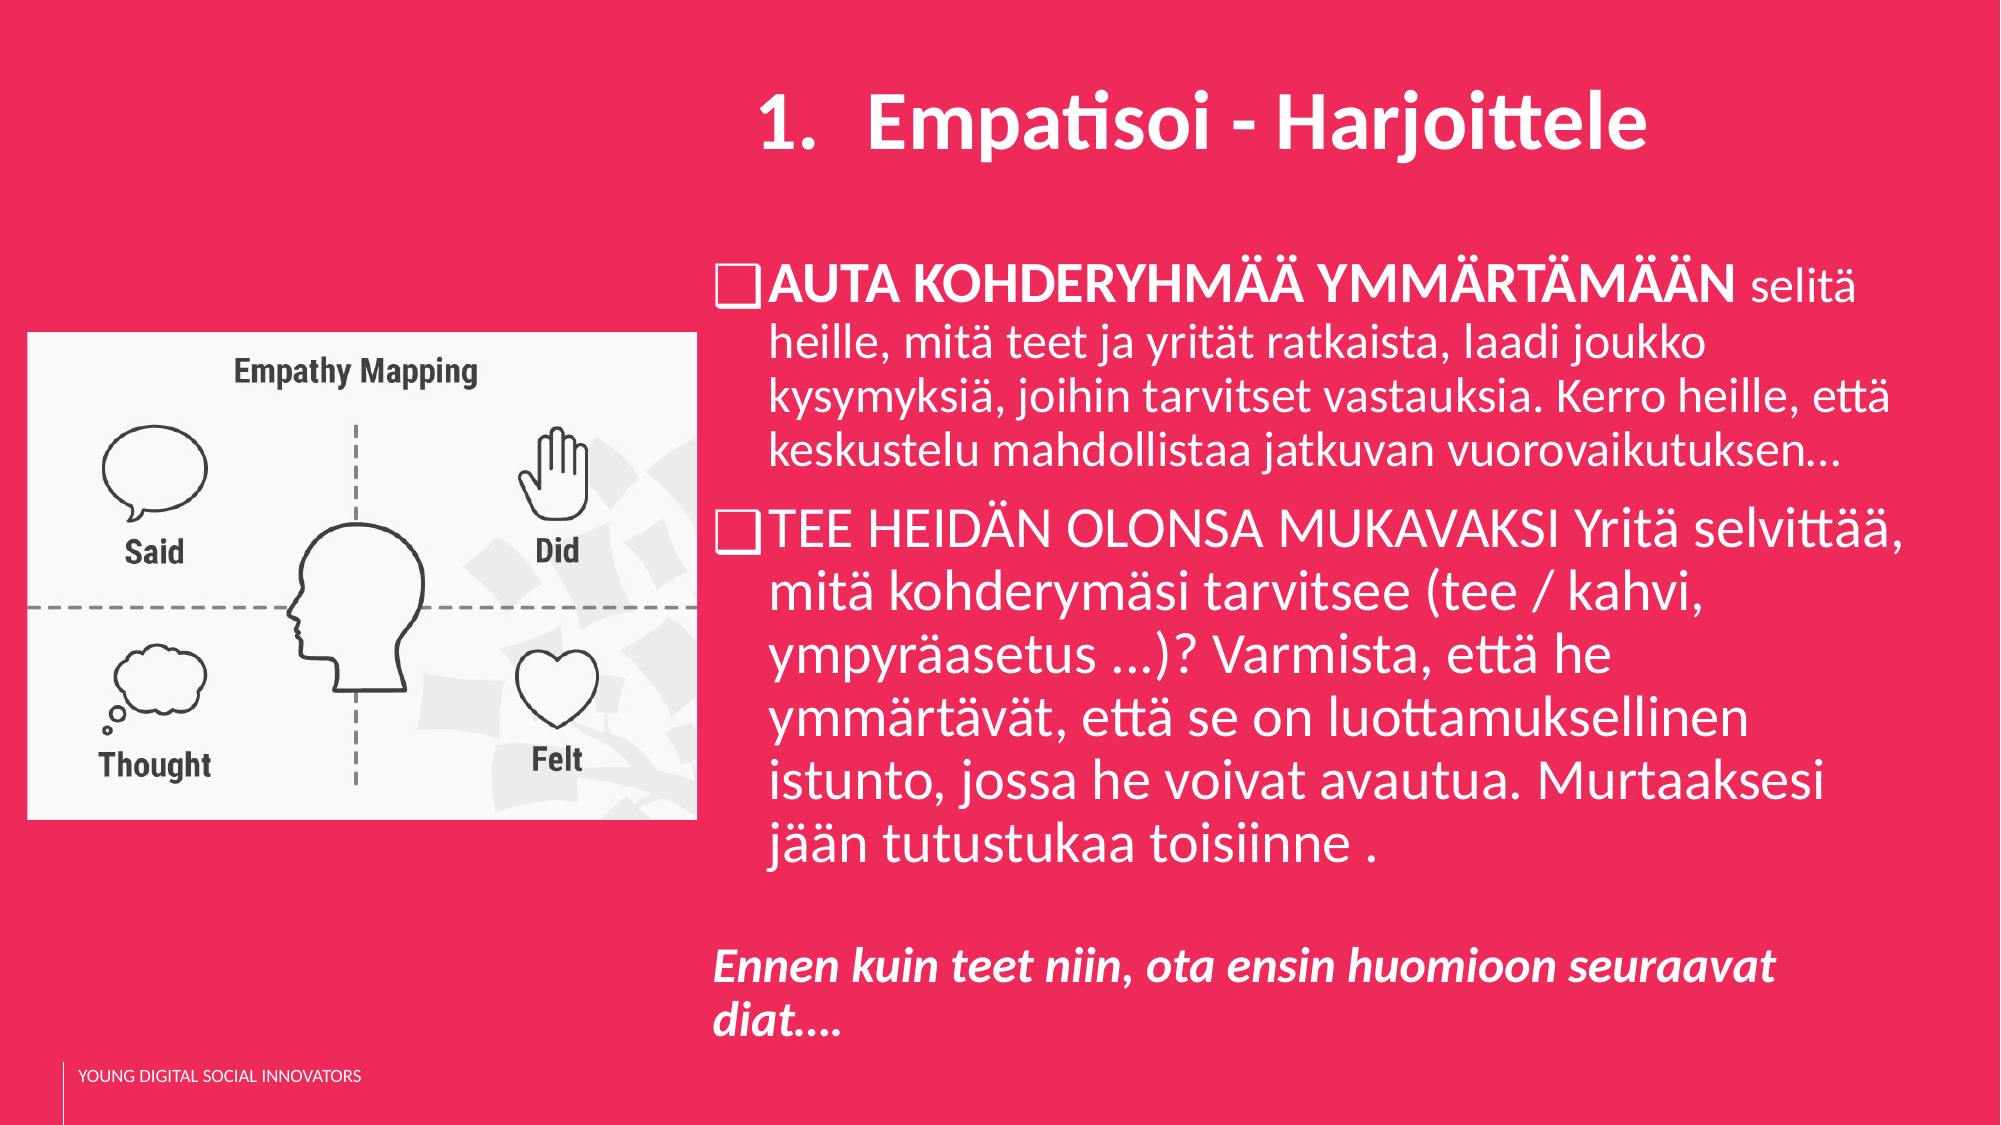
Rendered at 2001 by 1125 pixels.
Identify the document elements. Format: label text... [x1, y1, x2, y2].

picture [27, 331, 698, 820]
text_box Empatisoi - Harjoittele [739, 69, 1851, 177]
list AUTA KOHDERYHMÄÄ YMMÄRTÄMÄÄN selitä heille, mitä teet ja yrität ratkaista, laadi joukko kysymyksiä, joihin tarvitset vastauksia. Kerro heille, että keskustelu mahdollistaa jatkuvan vuorovaikutuksen… TEE HEIDÄN OLONSA MUKAVAKSI Yritä selvittää, mitä kohderymäsi tarvitsee (tee / kahvi, ympyräasetus ...)? Varmista, että he ymmärtävät, että se on luottamuksellinen istunto, jossa he voivat avautua. Murtaaksesi jään tutustukaa toisiinne . Ennen kuin teet niin, ota ensin huomioon seuraavat diat…. [697, 244, 1926, 528]
